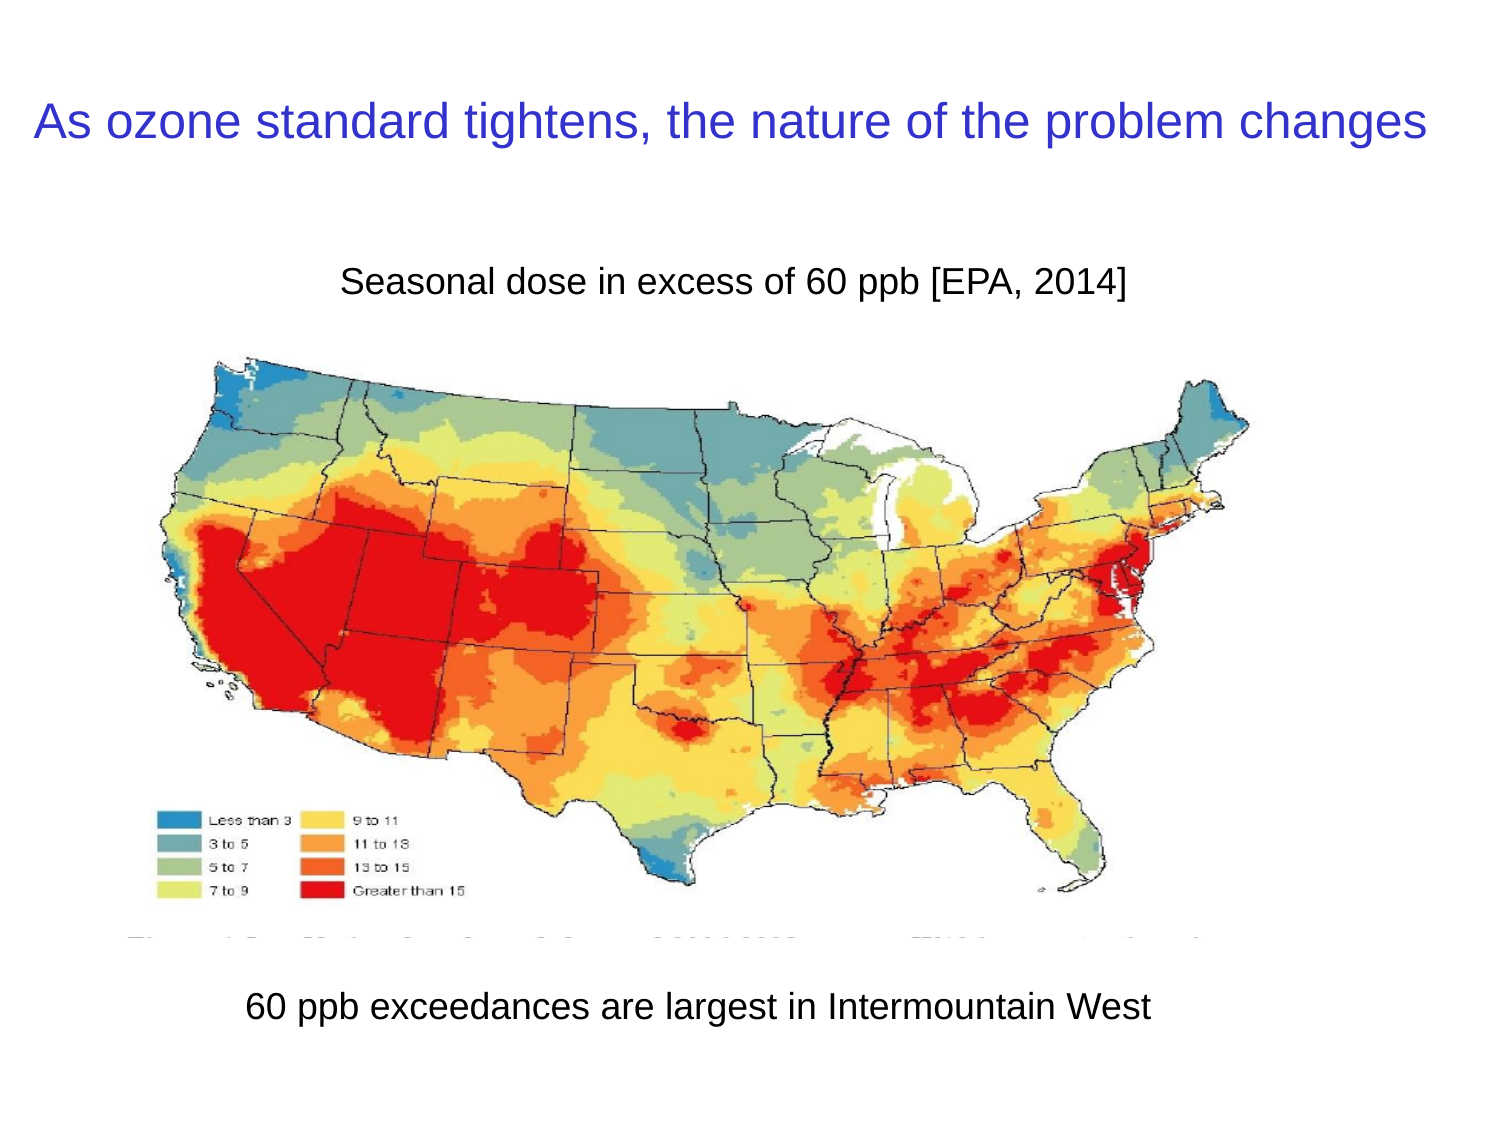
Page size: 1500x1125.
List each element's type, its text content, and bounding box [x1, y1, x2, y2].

title As ozone standard tightens, the nature of the problem changes [0, 24, 1463, 213]
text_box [87, 249, 1500, 938]
text_box 60 ppb exceedances are largest in Intermountain West [230, 974, 1167, 1035]
